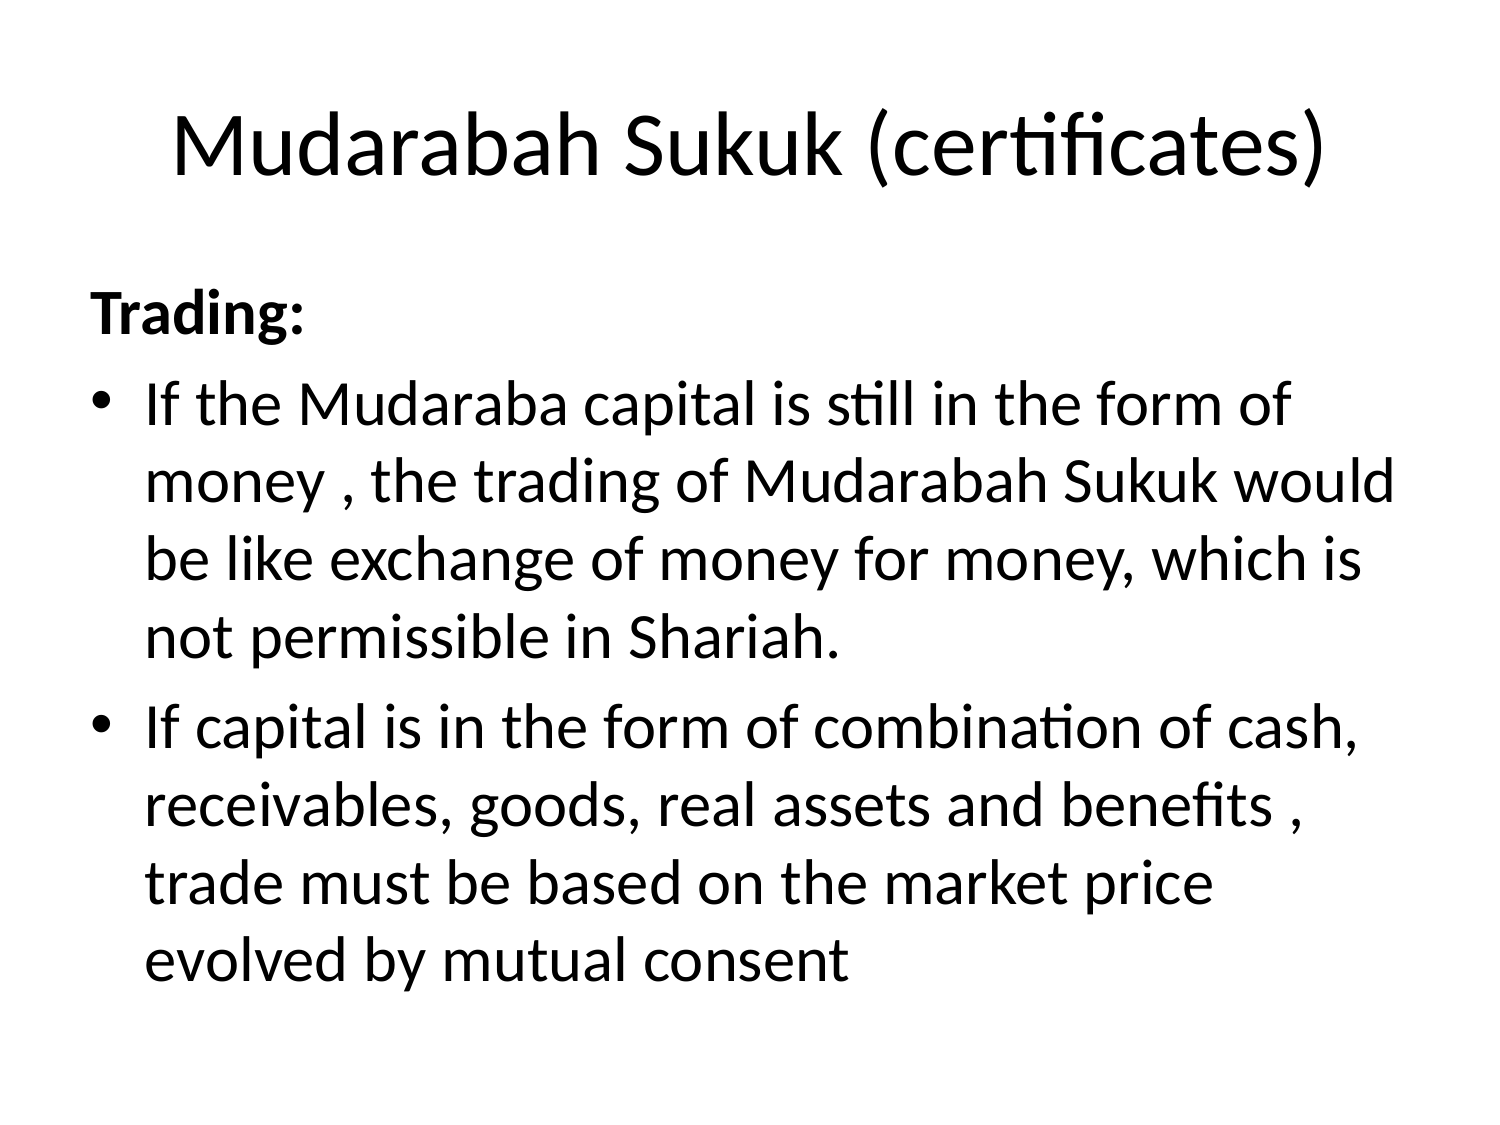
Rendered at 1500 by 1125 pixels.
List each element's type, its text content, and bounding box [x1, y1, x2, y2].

list Trading: If the Mudaraba capital is still in the form of money , the trading of Mudarabah Sukuk would be like exchange of money for money, which is not permissible in Shariah. If capital is in the form of combination of cash, receivables, goods, real assets and benefits , trade must be based on the market price evolved by mutual consent [75, 262, 1425, 1005]
title Mudarabah Sukuk (certificates) [75, 45, 1425, 233]
